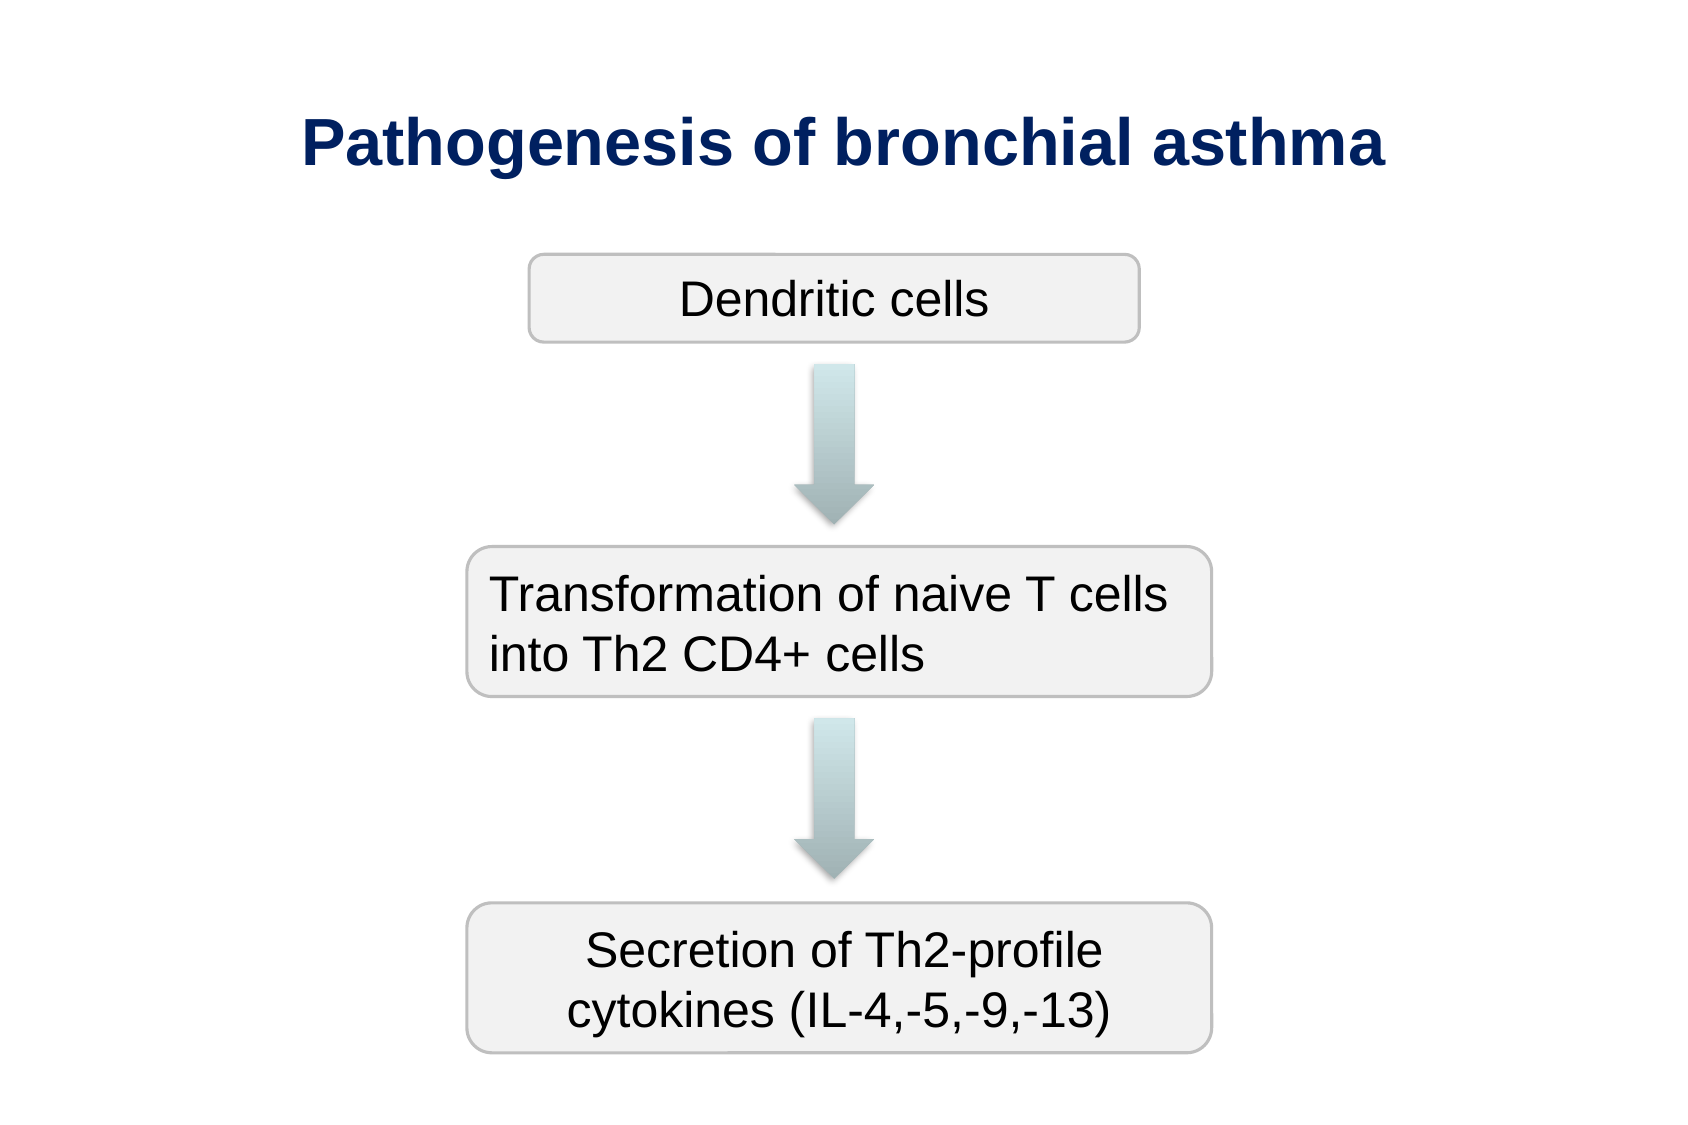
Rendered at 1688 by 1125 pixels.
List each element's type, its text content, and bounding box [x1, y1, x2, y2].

text_box Secretion of Th2-profile cytokines (IL-4,-5,-9,-13) [466, 902, 1212, 1053]
text_box [794, 718, 874, 879]
text_box Transformation of naive T cells into Th2 CD4+ cells [466, 546, 1212, 697]
text_box Dendritic cells [529, 254, 1140, 343]
title Pathogenesis of bronchial asthma [84, 45, 1604, 190]
text_box [794, 364, 874, 525]
list [84, 190, 1604, 1101]
